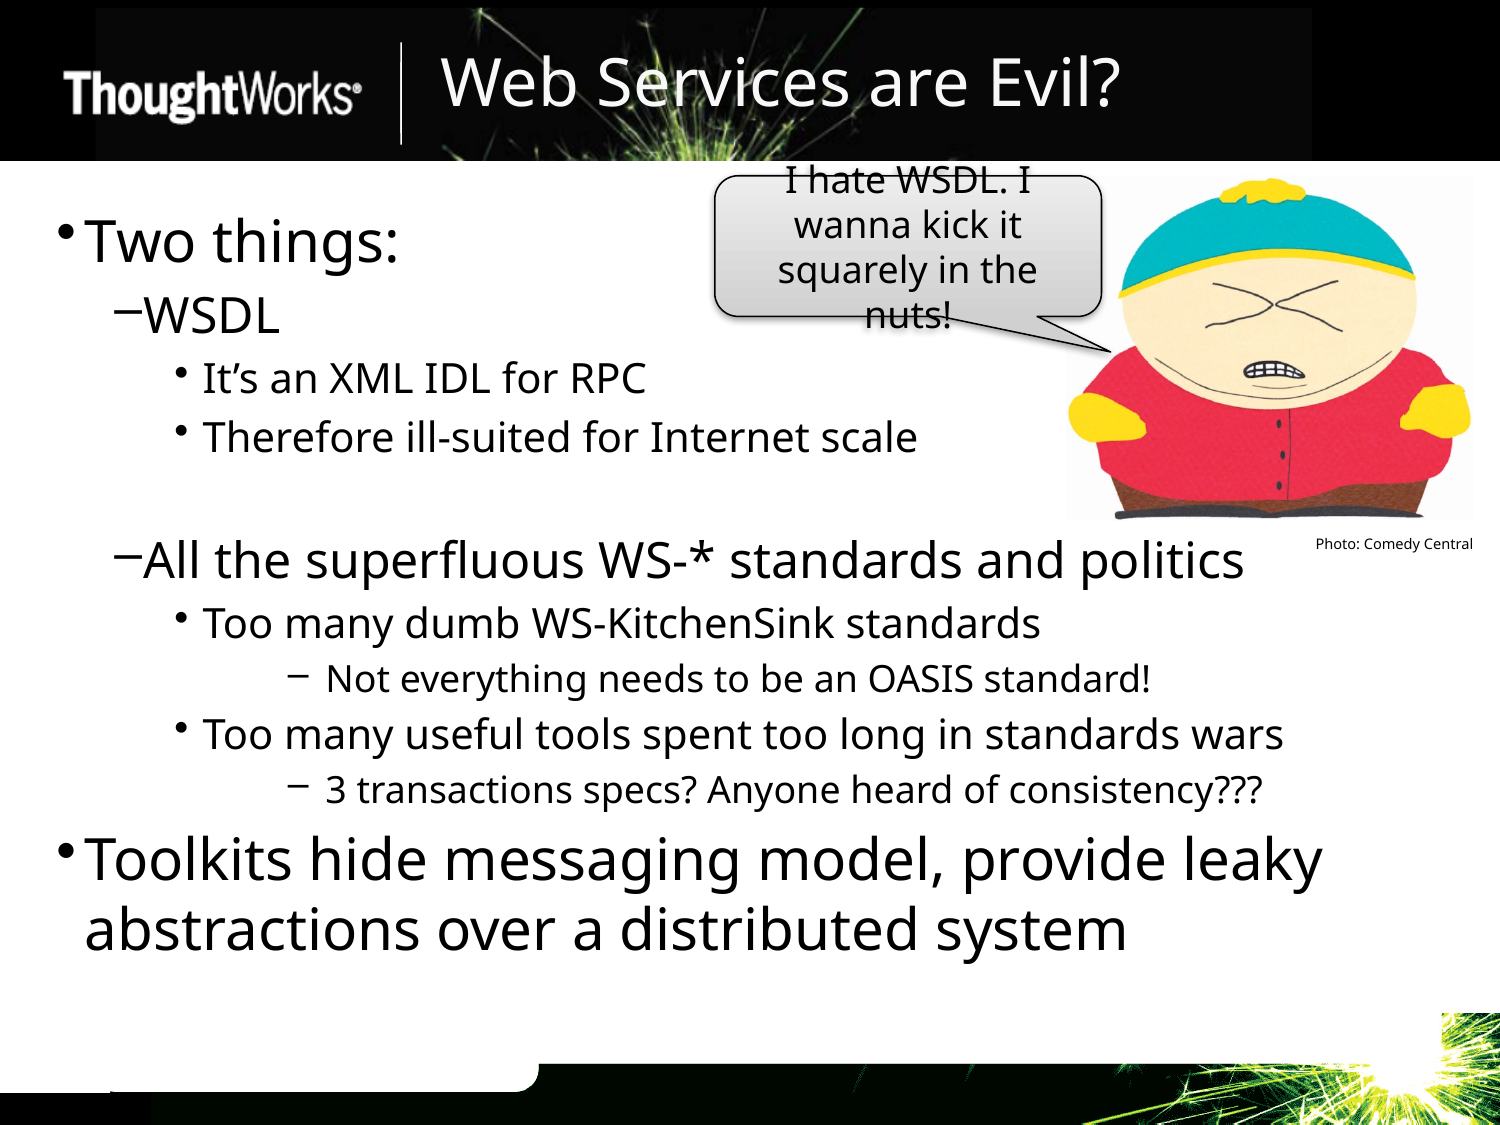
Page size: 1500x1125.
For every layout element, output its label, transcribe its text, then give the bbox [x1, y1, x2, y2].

picture [110, 1013, 1500, 1125]
text_box I hate WSDL. I wanna kick it squarely in the nuts! [713, 174, 1065, 343]
picture [1066, 175, 1474, 522]
title Web Services are Evil? [424, 32, 1459, 150]
picture [0, 0, 1382, 161]
list Two things: WSDL It’s an XML IDL for RPC Therefore ill-suited for Internet scale All the superfluous WS-* standards and politics Too many dumb WS-KitchenSink standards Not everything needs to be an OASIS standard! Too many useful tools spent too long in standards wars 3 transactions specs? Anyone heard of consistency??? Toolkits hide messaging model, provide leaky abstractions over a distributed system [41, 196, 1470, 940]
text_box Photo: Comedy Central [1300, 527, 1500, 560]
